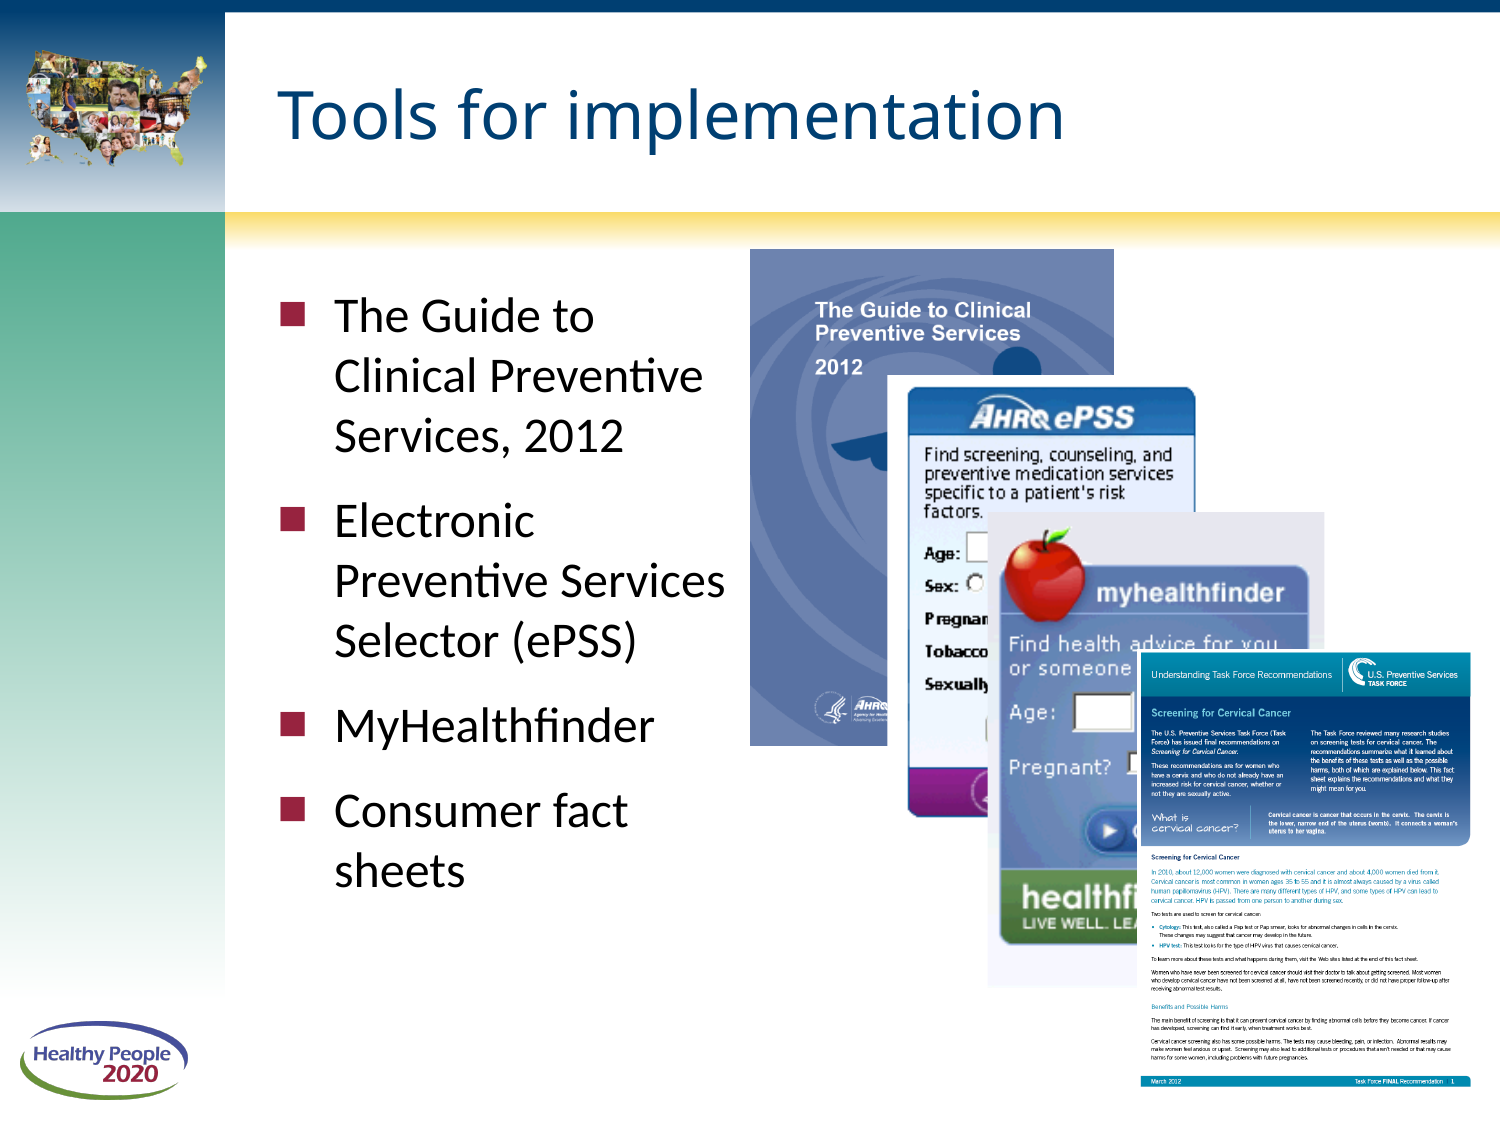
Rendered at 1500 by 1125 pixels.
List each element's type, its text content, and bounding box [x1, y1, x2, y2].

picture [749, 249, 1476, 1092]
list The Guide to Clinical Preventive Services, 2012 Electronic Preventive Services Selector (ePSS) MyHealthfinder Consumer fact sheets [262, 274, 751, 1042]
picture [24, 50, 208, 169]
picture [20, 1021, 188, 1100]
title Tools for implementation [262, 24, 1489, 201]
